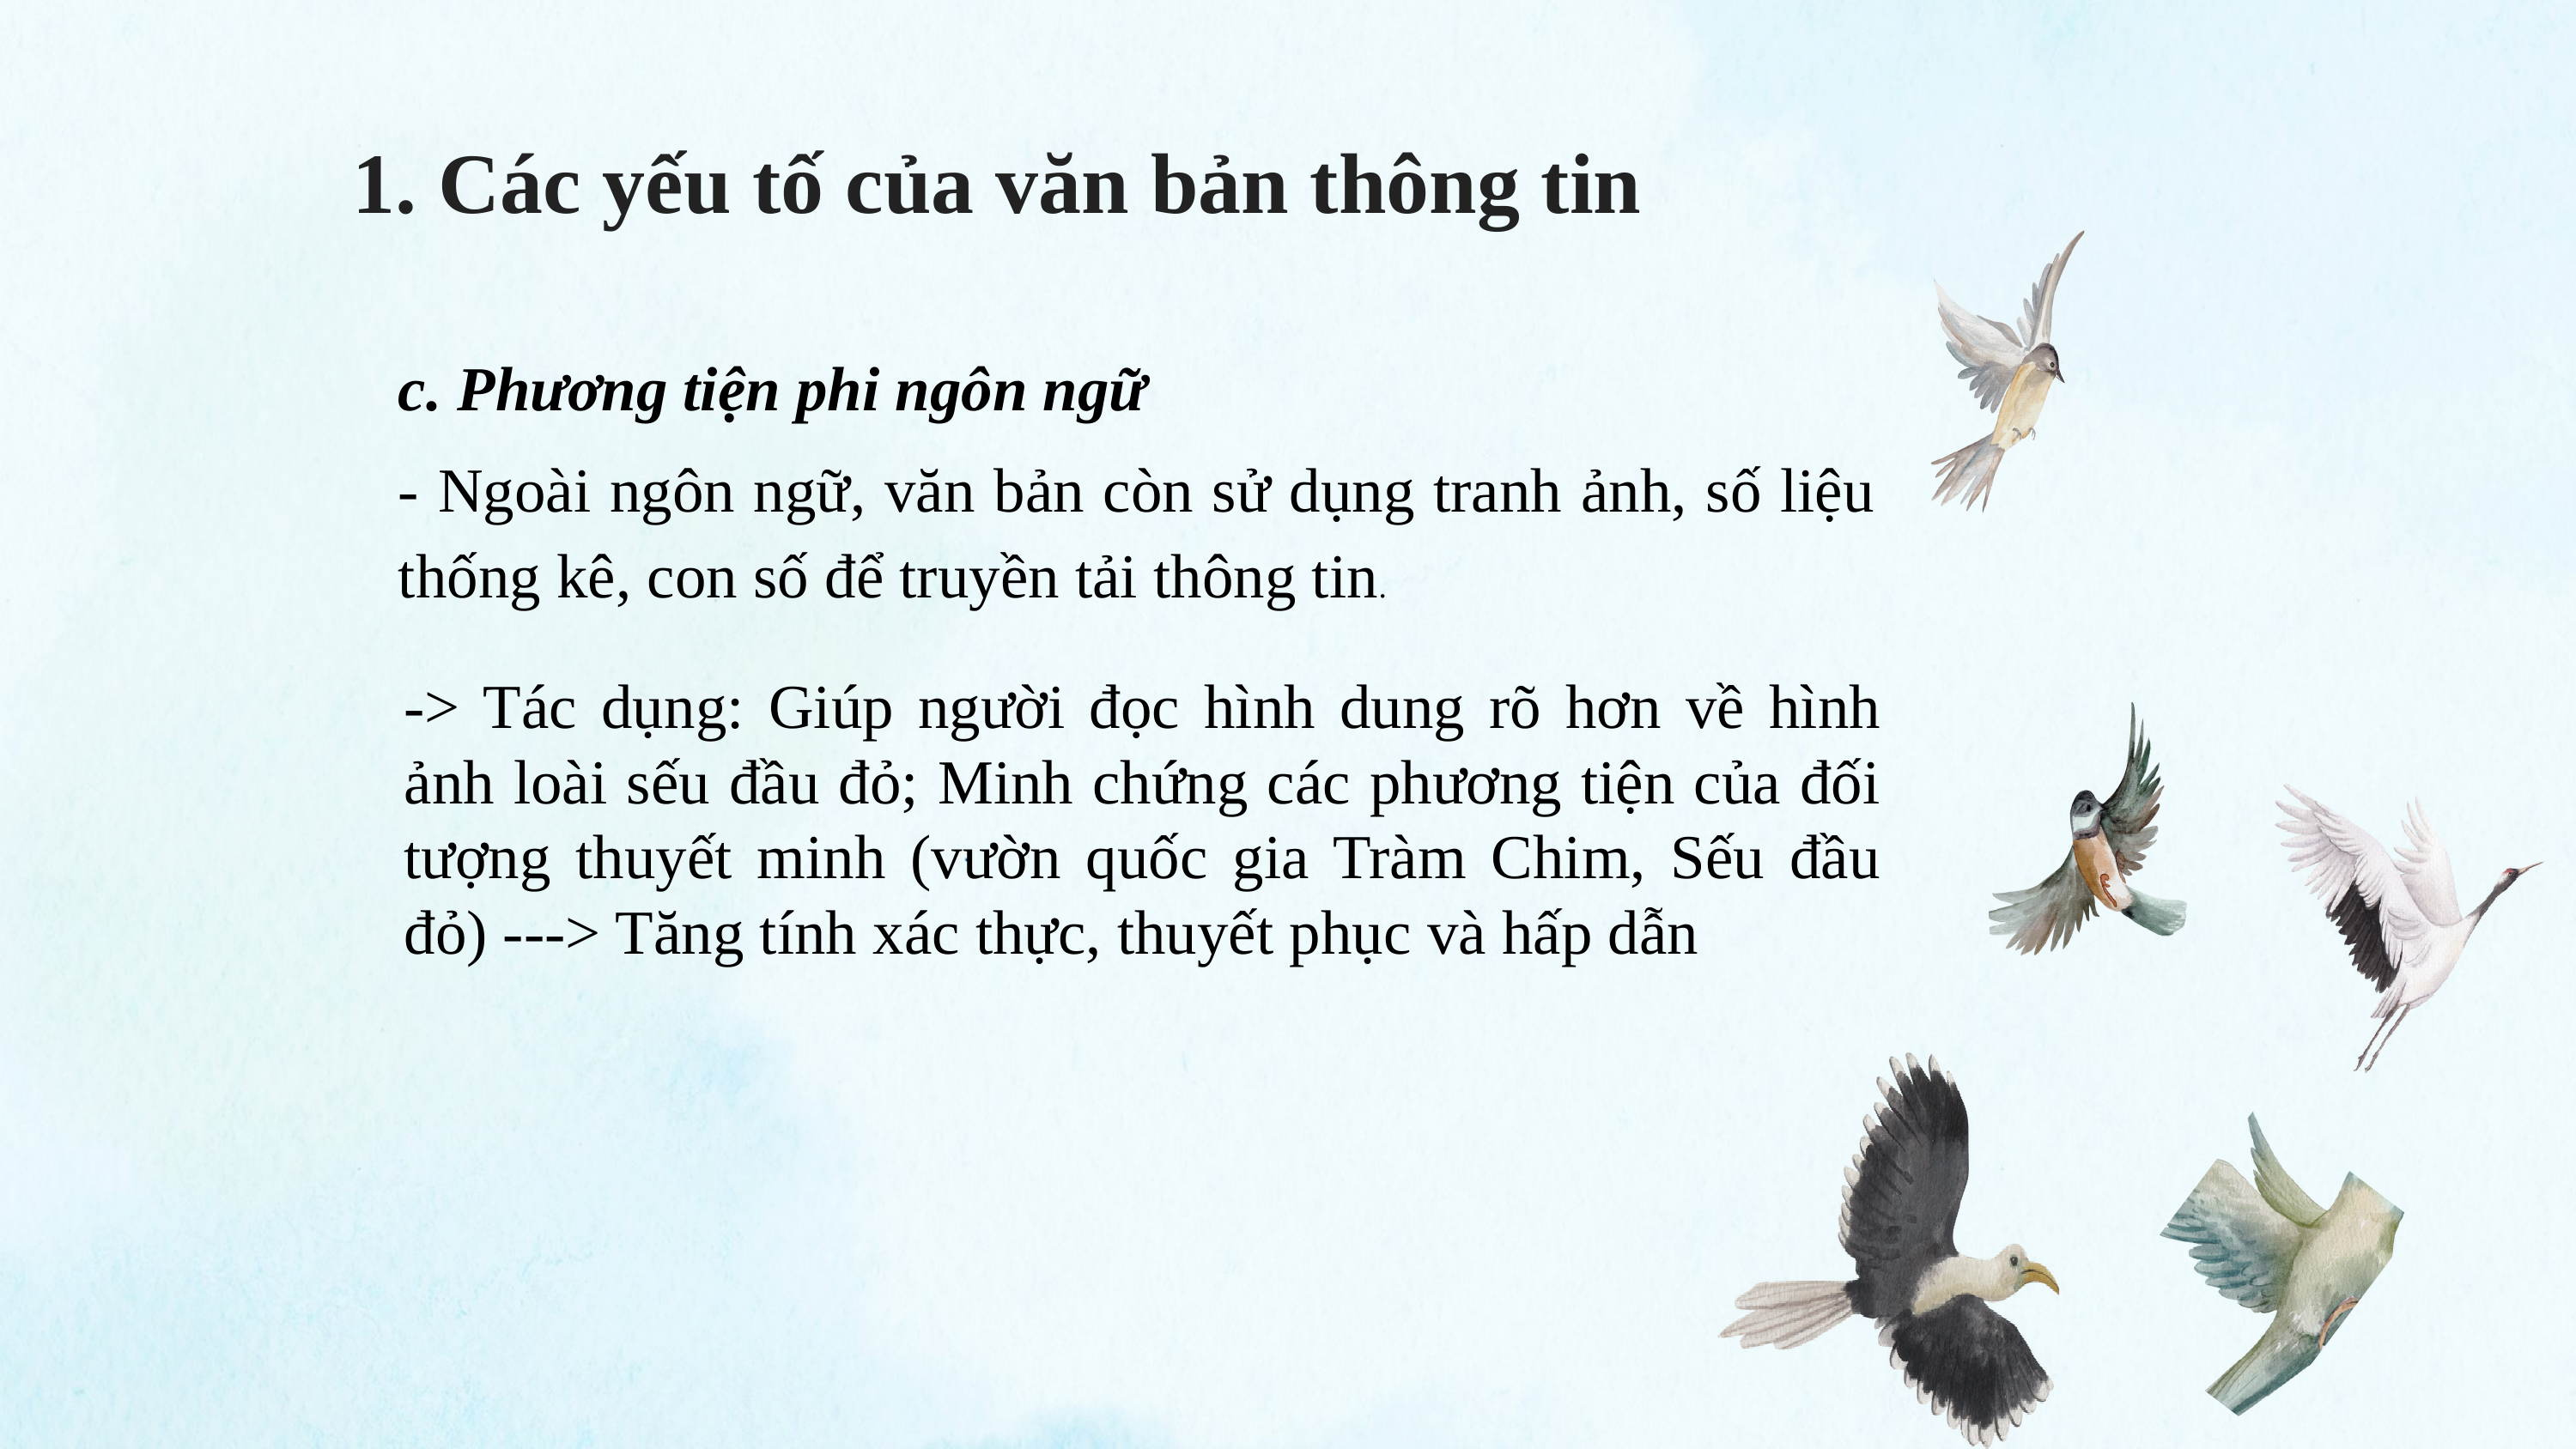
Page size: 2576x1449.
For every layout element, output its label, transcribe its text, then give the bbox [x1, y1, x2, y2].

text_box -> Tác dụng: Giúp người đọc hình dung rõ hơn về hình ảnh loài sếu đầu đỏ; Minh chứng các phương tiện của đối tượng thuyết minh (vườn quốc gia Tràm Chim, Sếu đầu đỏ) ---> Tăng tính xác thực, thuyết phục và hấp dẫn [391, 659, 1712, 973]
text_box c. Phương tiện phi ngôn ngữ - Ngoài ngôn ngữ, văn bản còn sử dụng tranh ảnh, số liệu thống kê, con số để truyền tải thông tin. [386, 330, 1712, 617]
text_box 1. Các yếu tố của văn bản thông tin [339, 69, 2003, 237]
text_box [1716, 230, 2546, 1449]
picture [0, 0, 2576, 1449]
